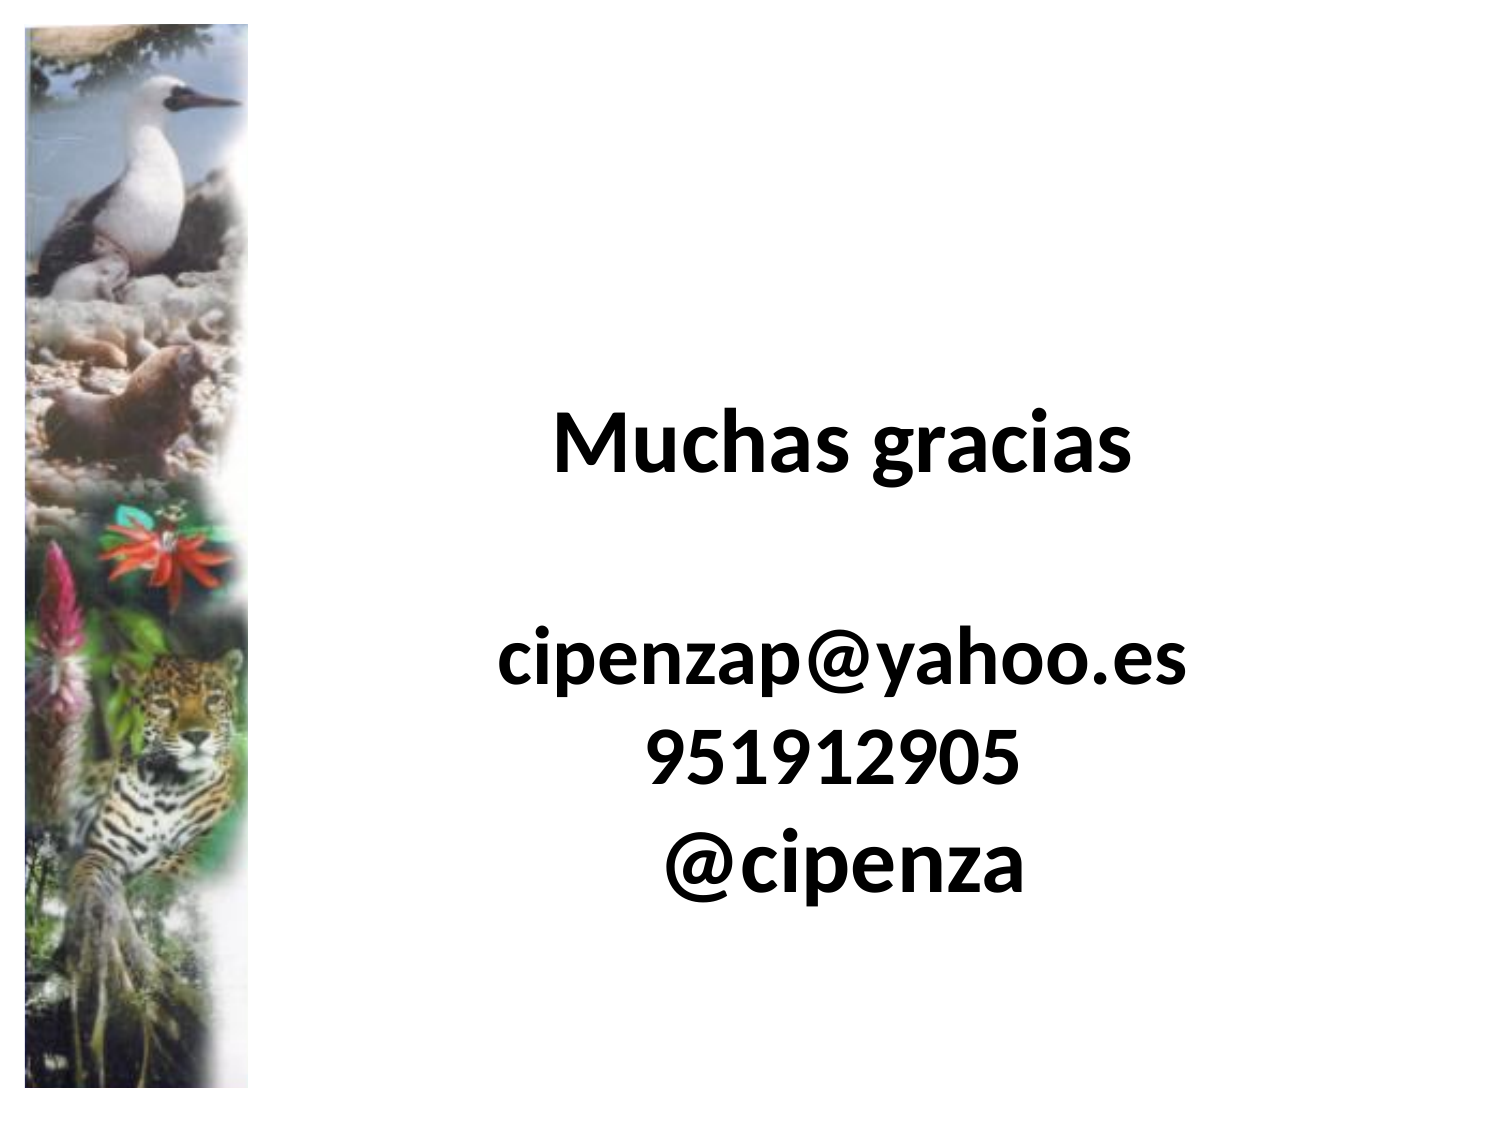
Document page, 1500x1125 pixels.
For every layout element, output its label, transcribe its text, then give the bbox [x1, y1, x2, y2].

picture [24, 24, 248, 1088]
text_box Muchas gracias cipenzap@yahoo.es 951912905 @cipenza [442, 373, 1243, 919]
